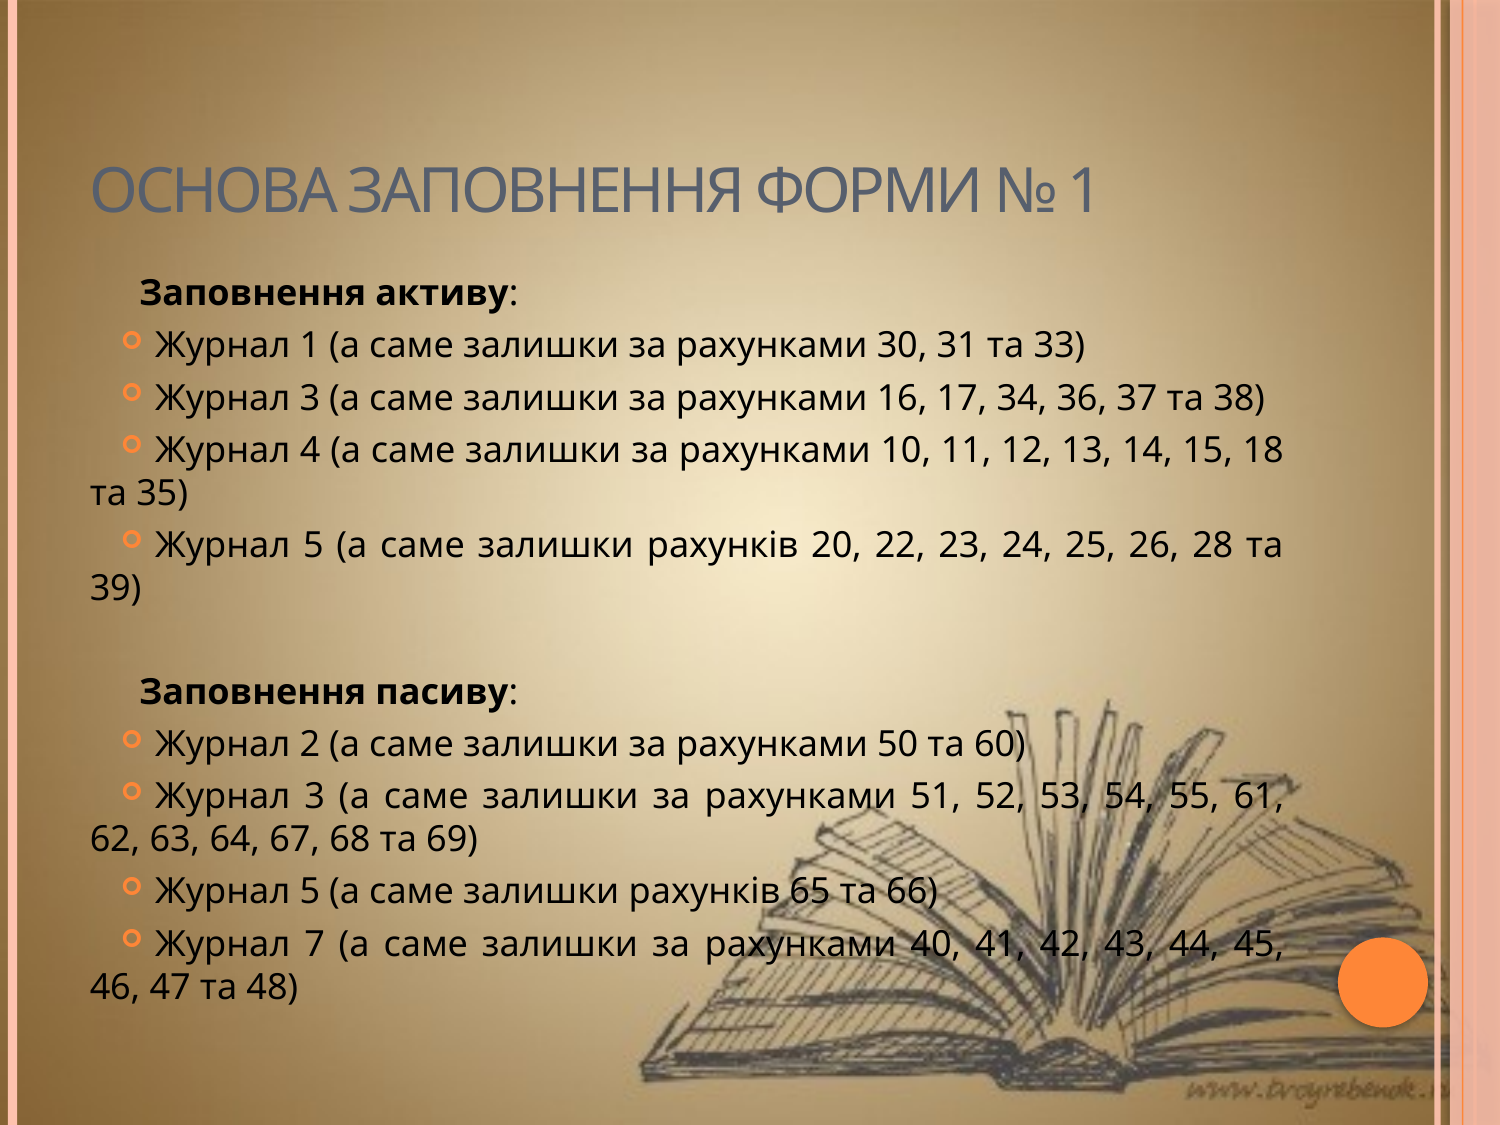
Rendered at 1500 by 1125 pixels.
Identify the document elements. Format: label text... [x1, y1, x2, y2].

picture [18, 0, 1434, 1125]
picture [1441, 0, 1449, 1125]
picture [0, 0, 7, 1125]
title Основа заповнення Форми № 1 [75, 45, 1300, 233]
list Заповнення активу: Журнал 1 (а саме залишки за рахунками 30, 31 та 33) Журнал 3 (а саме залишки за рахунками 16, 17, 34, 36, 37 та 38) Журнал 4 (а саме залишки за рахунками 10, 11, 12, 13, 14, 15, 18 та 35) Журнал 5 (а саме залишки рахунків 20, 22, 23, 24, 25, 26, 28 та 39) Заповнення пасиву: Журнал 2 (а саме залишки за рахунками 50 та 60) Журнал 3 (а саме залишки за рахунками 51, 52, 53, 54, 55, 61, 62, 63, 64, 67, 68 та 69) Журнал 5 (а саме залишки рахунків 65 та 66) Журнал 7 (а саме залишки за рахунками 40, 41, 42, 43, 44, 45, 46, 47 та 48) [75, 262, 1300, 1062]
